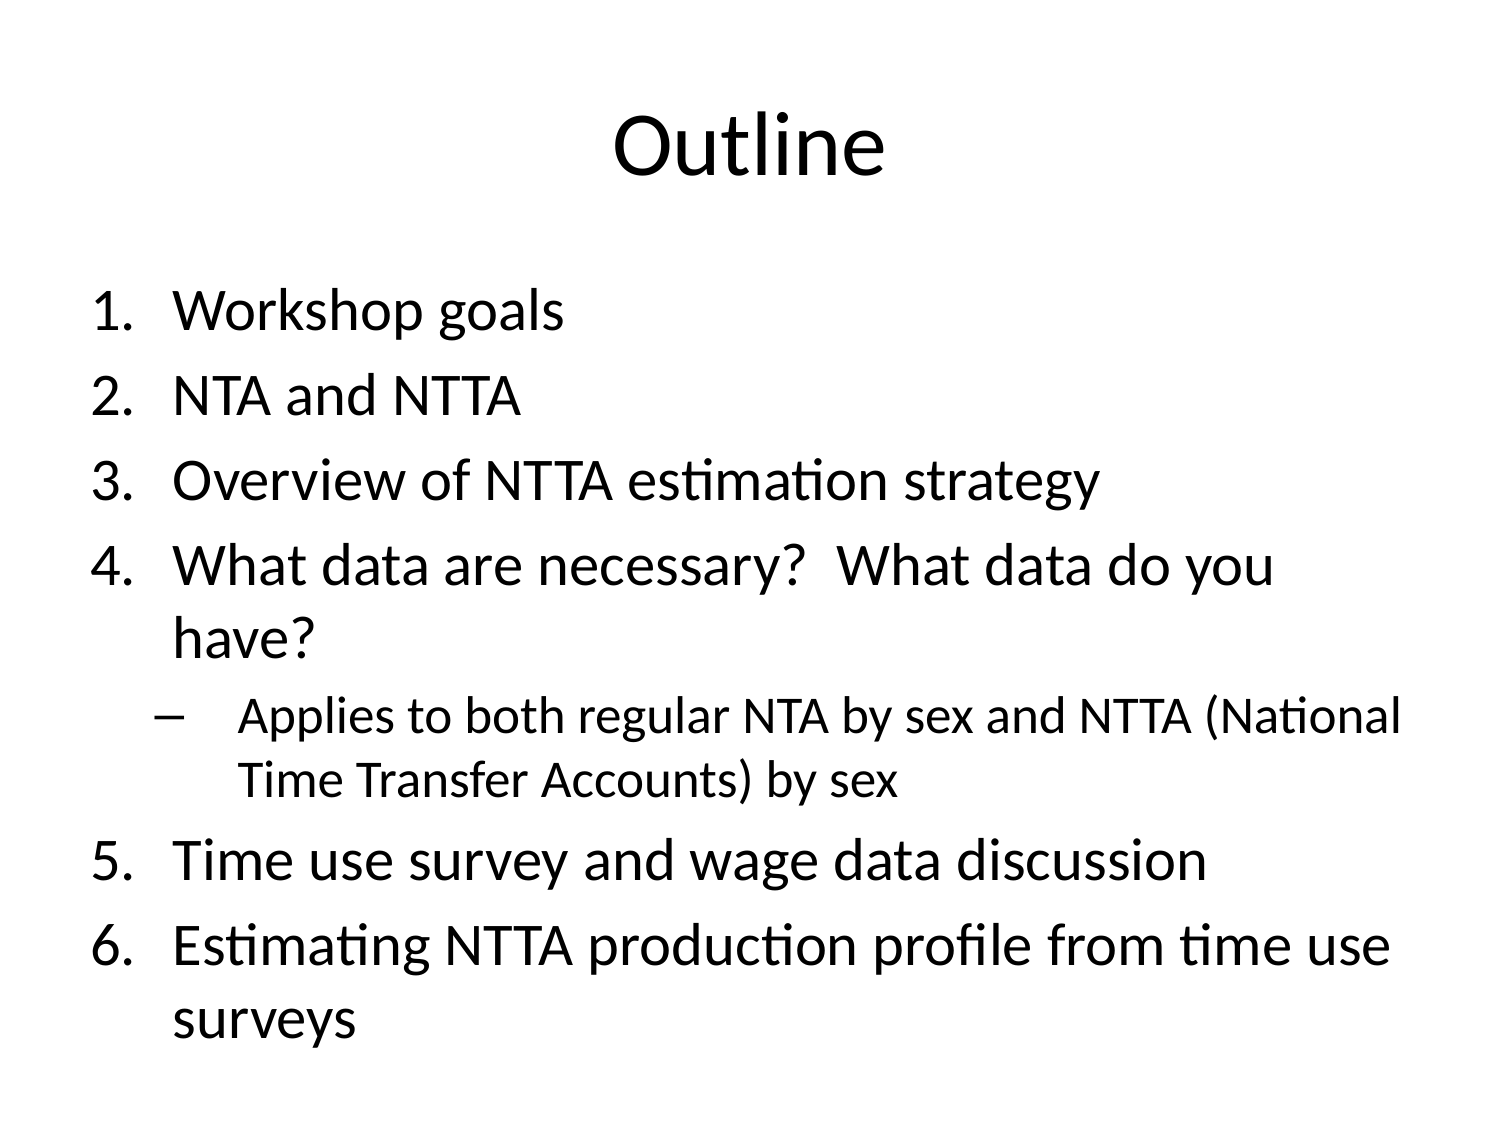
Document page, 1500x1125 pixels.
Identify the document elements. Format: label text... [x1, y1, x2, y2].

list Workshop goals NTA and NTTA Overview of NTTA estimation strategy What data are necessary? What data do you have? Applies to both regular NTA by sex and NTTA (National Time Transfer Accounts) by sex Time use survey and wage data discussion Estimating NTTA production profile from time use surveys [75, 262, 1425, 1063]
title Outline [75, 45, 1425, 233]
